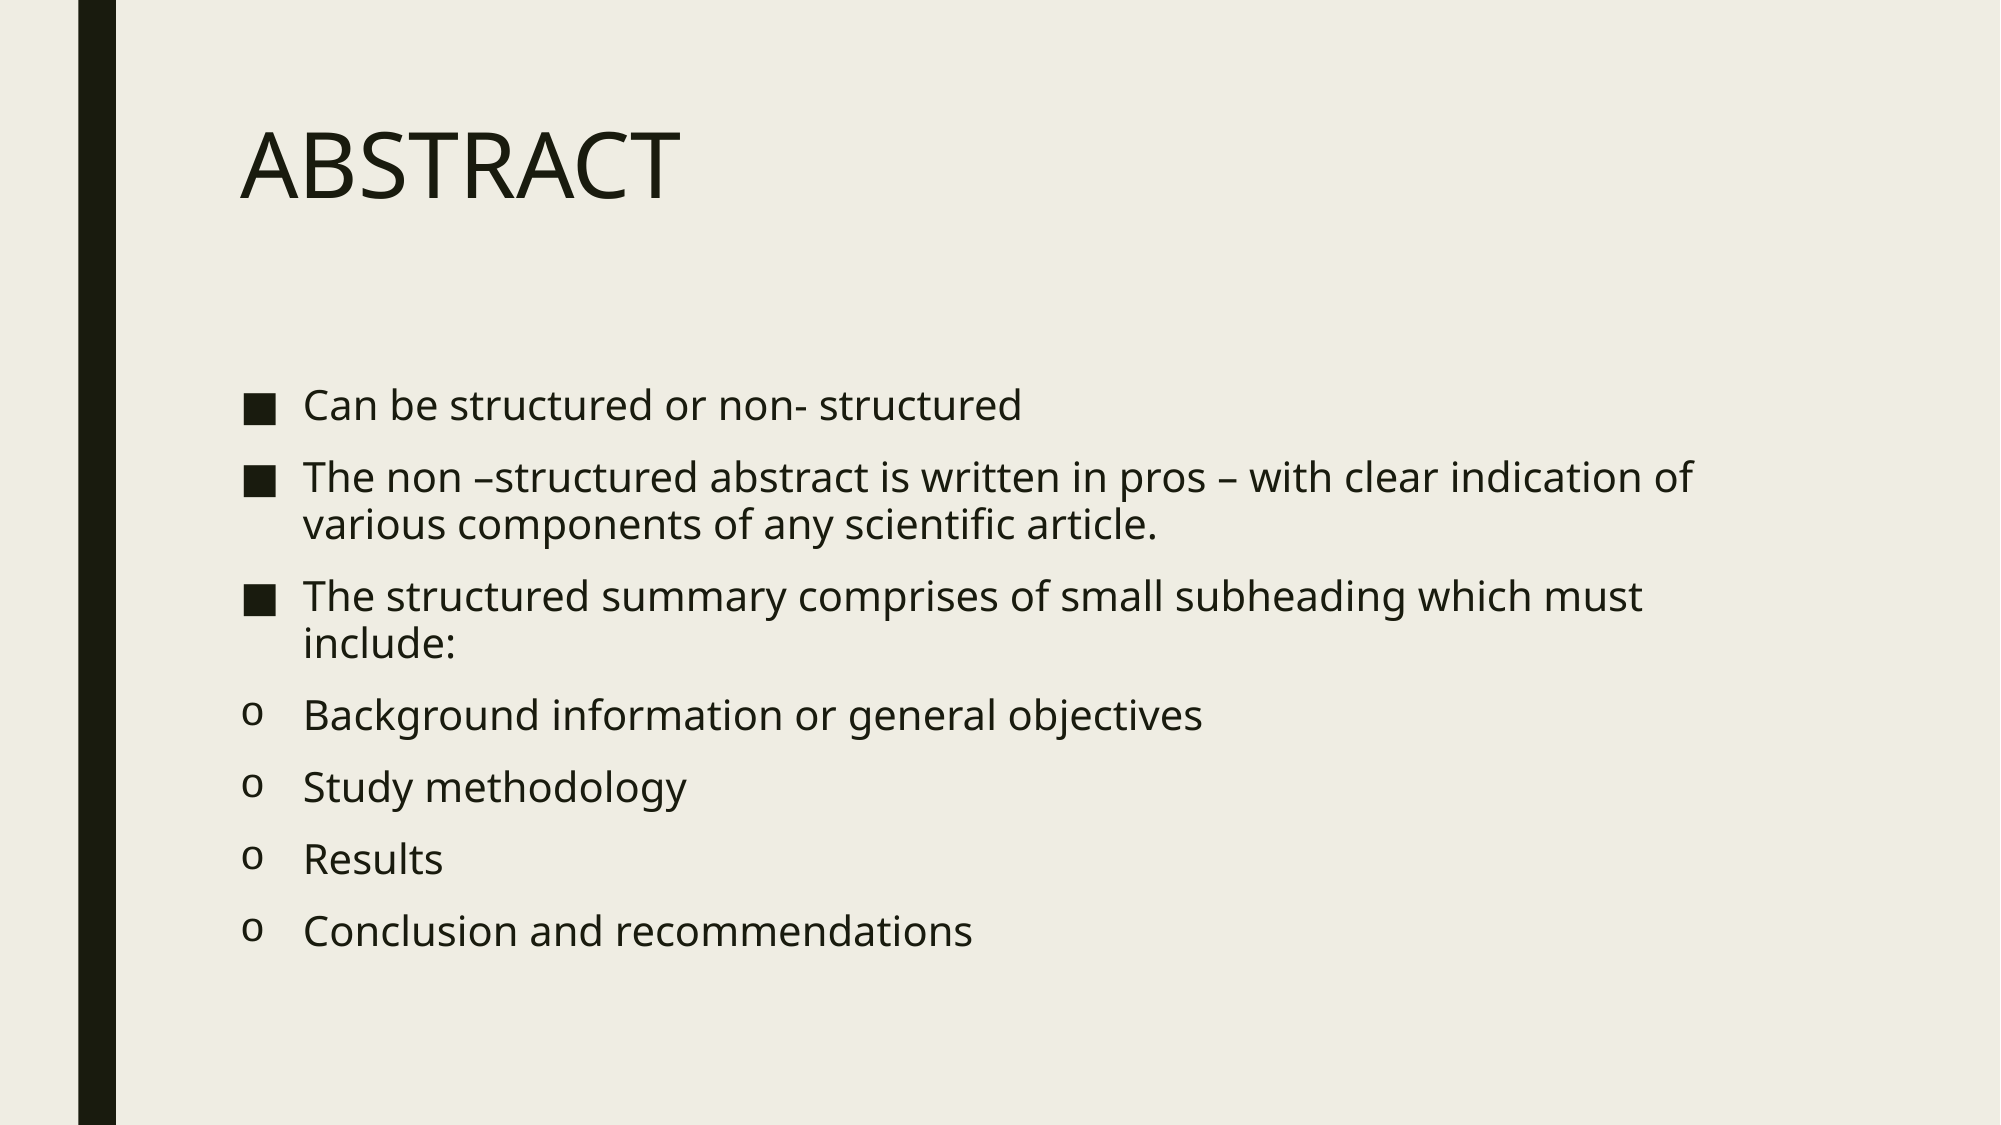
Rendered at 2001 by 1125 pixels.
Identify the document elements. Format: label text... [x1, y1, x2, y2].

list Can be structured or non- structured The non –structured abstract is written in pros – with clear indication of various components of any scientific article. The structured summary comprises of small subheading which must include: Background information or general objectives Study methodology Results Conclusion and recommendations [225, 375, 1800, 963]
title ABSTRACT [225, 112, 1800, 357]
